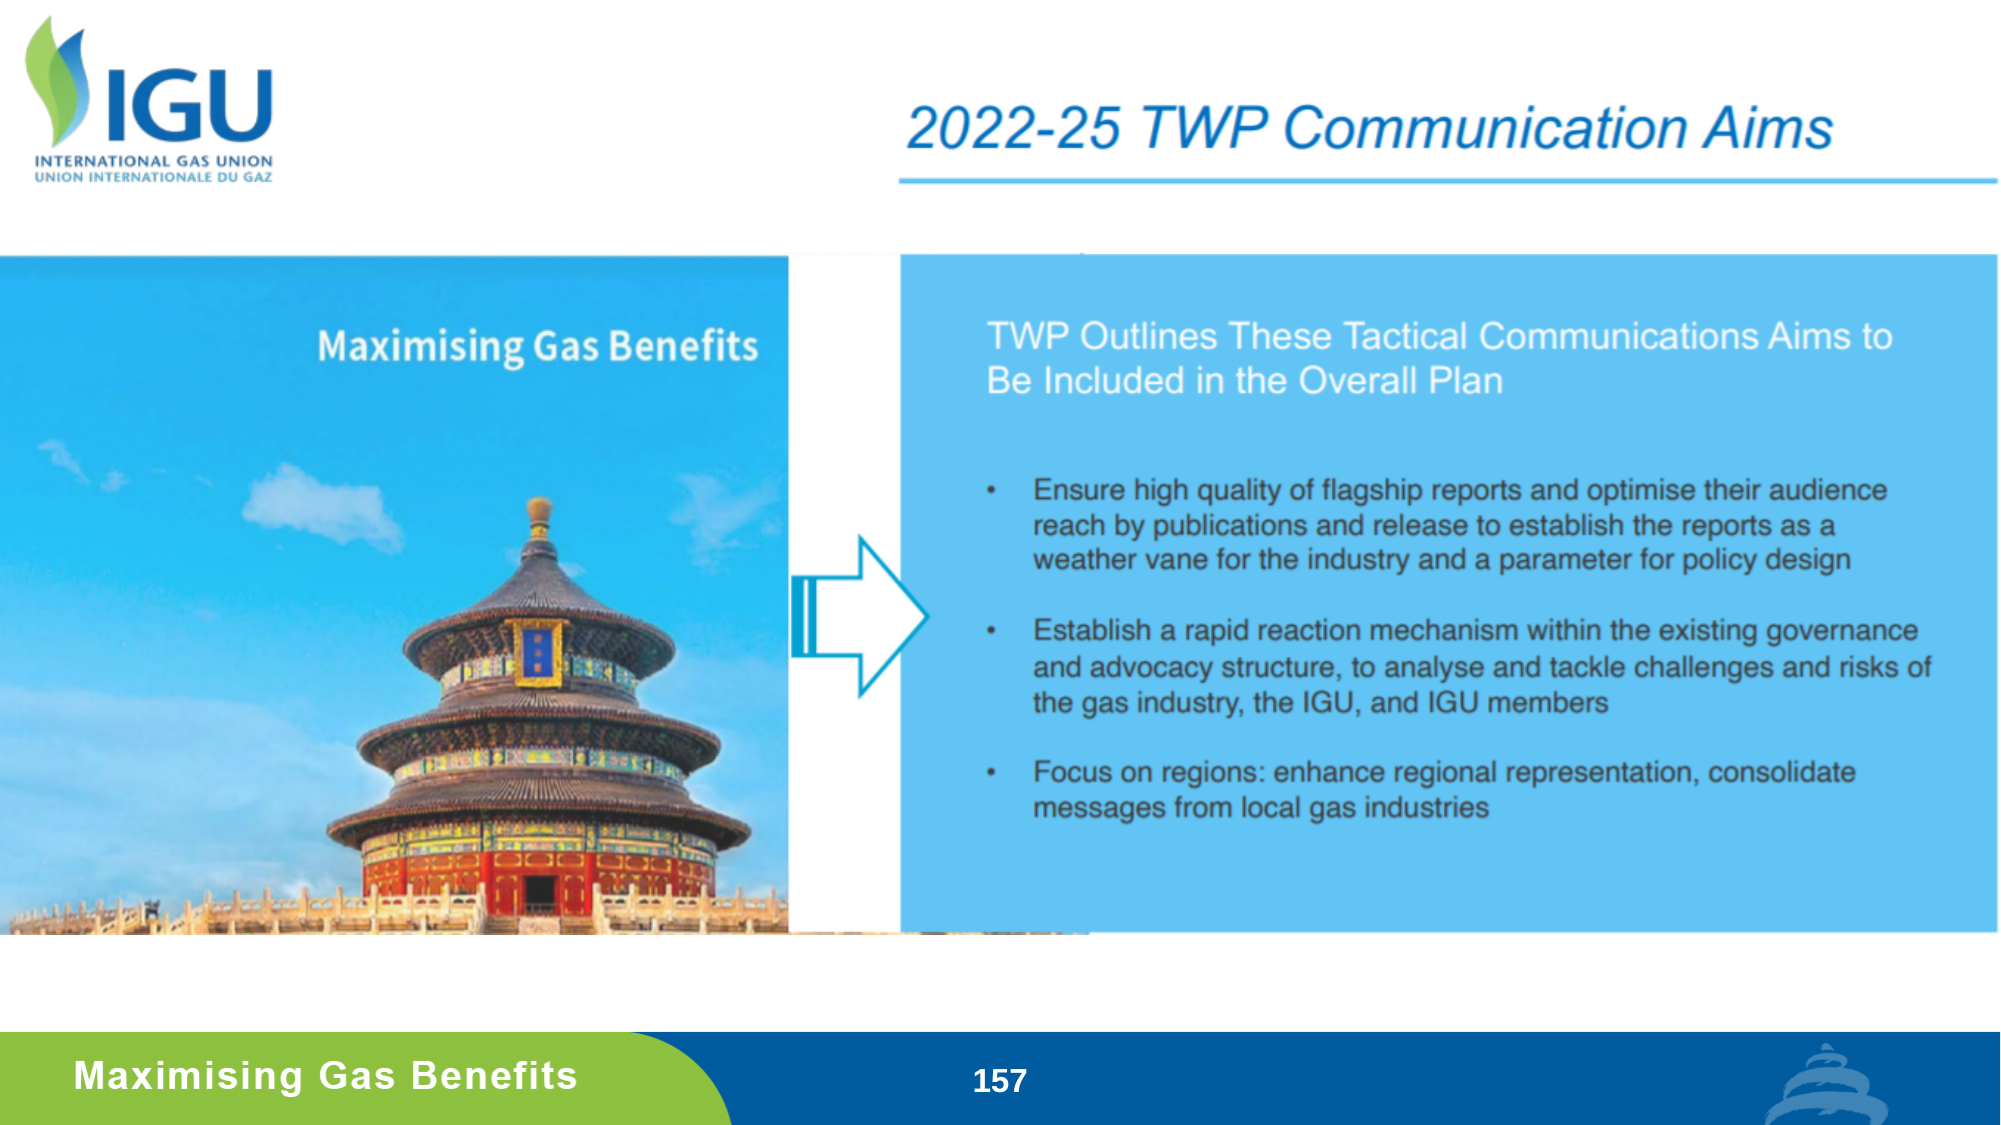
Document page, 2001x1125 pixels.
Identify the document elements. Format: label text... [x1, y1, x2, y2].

slide_number 157 [822, 1052, 1179, 1104]
picture [0, 0, 2001, 1125]
